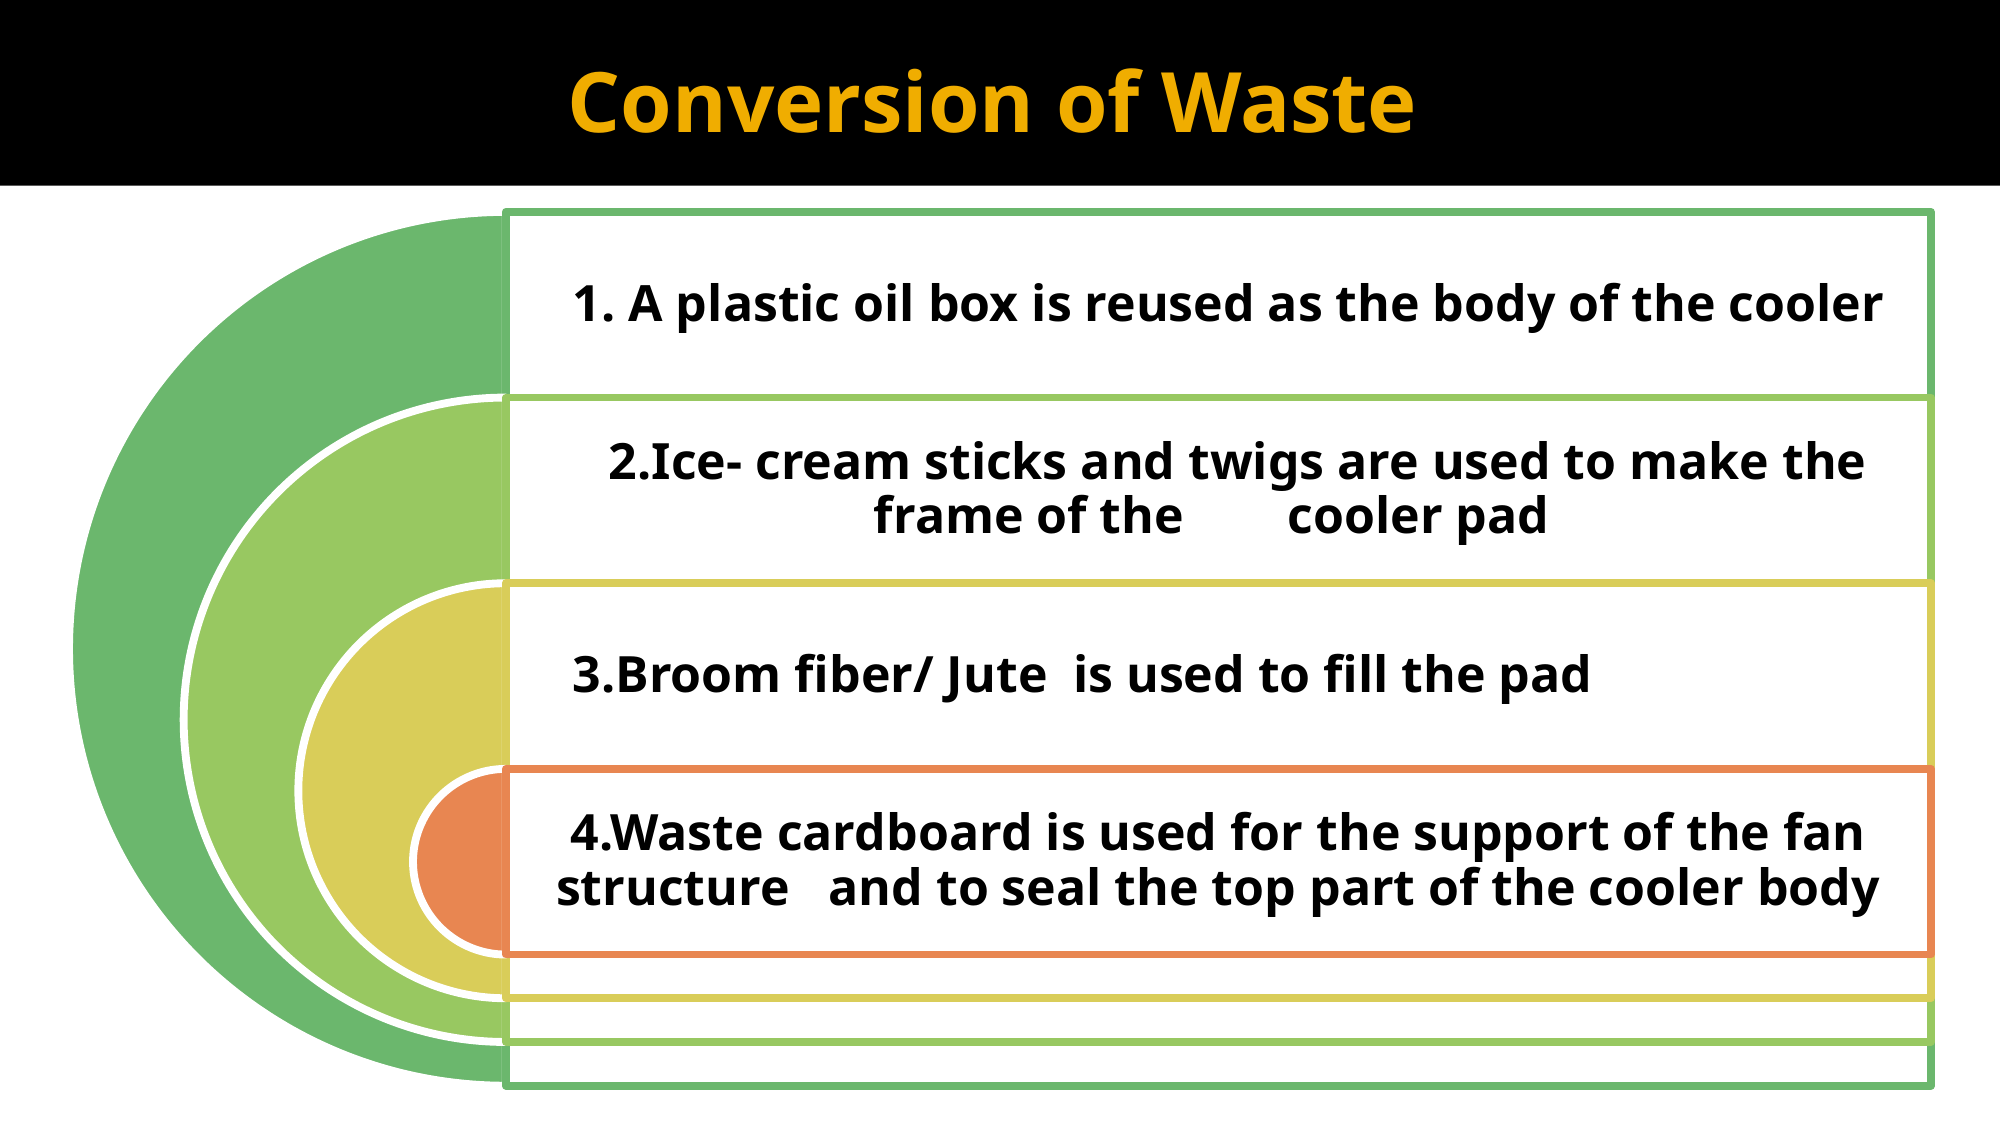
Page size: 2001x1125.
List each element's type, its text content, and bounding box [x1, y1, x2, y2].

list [68, 211, 1931, 1086]
title Conversion of Waste [99, 24, 1900, 174]
